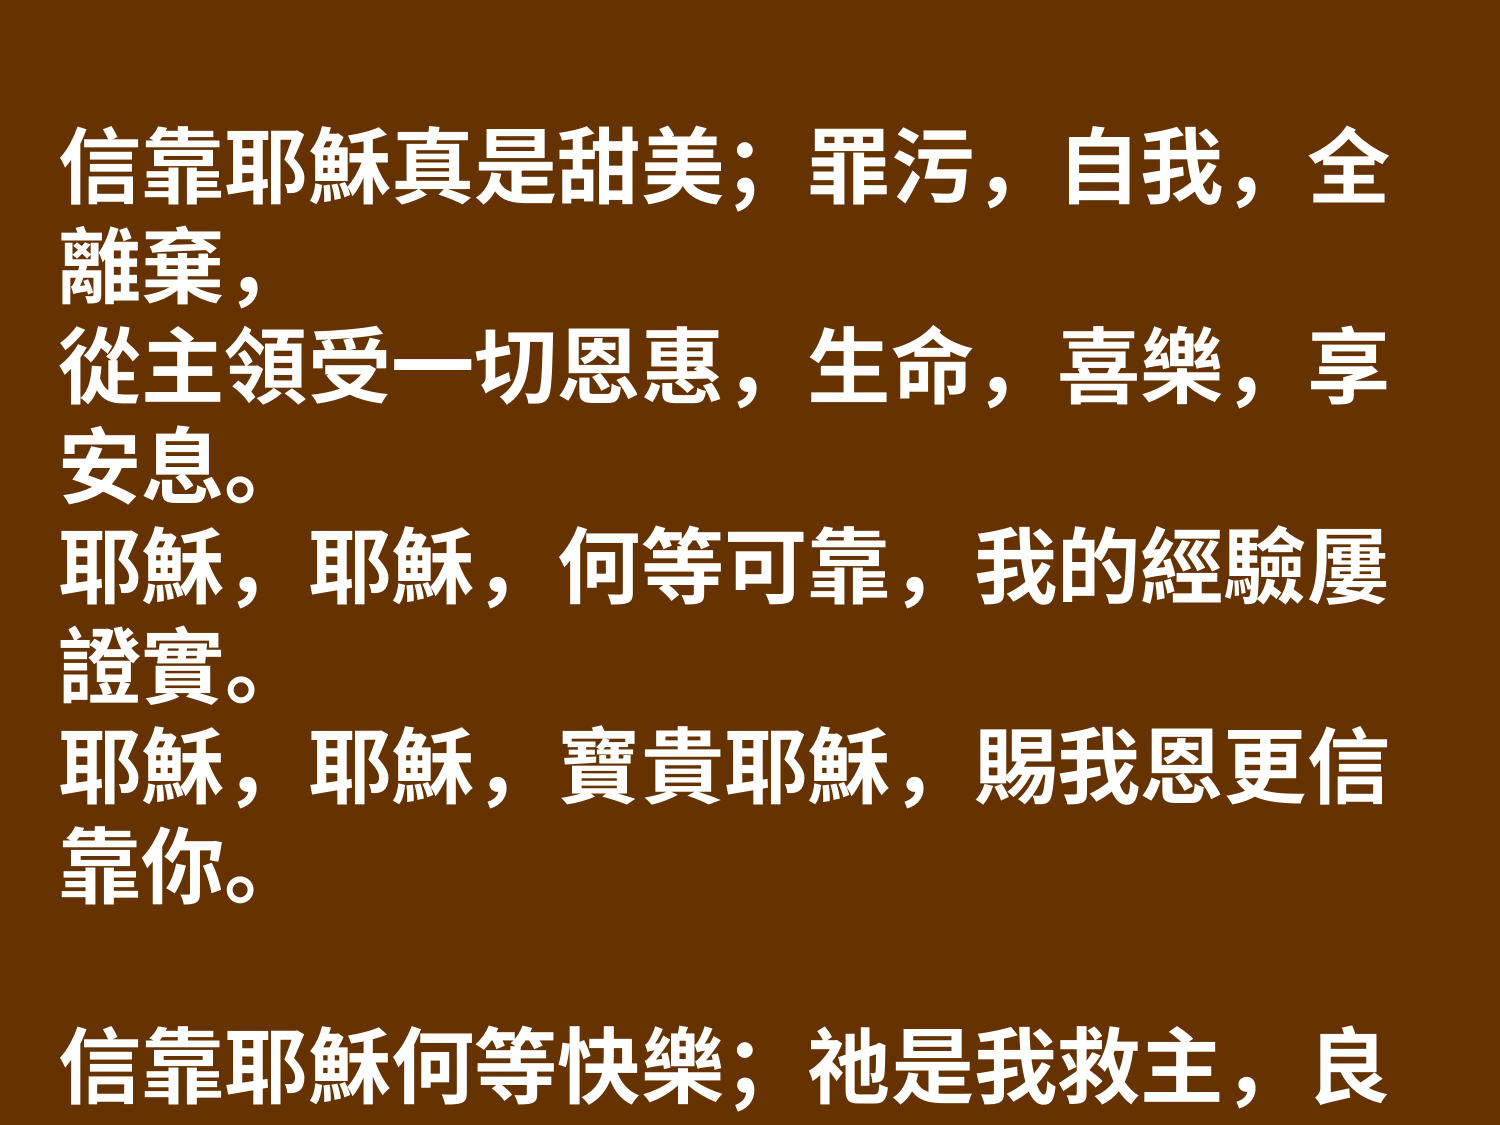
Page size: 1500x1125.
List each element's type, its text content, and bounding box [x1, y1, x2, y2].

text_box 信靠耶穌真是甜美；罪污，自我，全離棄， 從主領受一切恩惠，生命，喜樂，享安息。 耶穌，耶穌，何等可靠，我的經驗屢證實。 耶穌，耶穌，寶貴耶穌，賜我恩更信靠你。 信靠耶穌何等快樂；祂是我救主，良友， 深知祂必與我同行，從今時直到永遠。 耶穌，耶穌，何等可靠，我的經驗屢證實。 耶穌，耶穌，寶貴耶穌，賜我恩更信靠你。 [24, 0, 1463, 1125]
